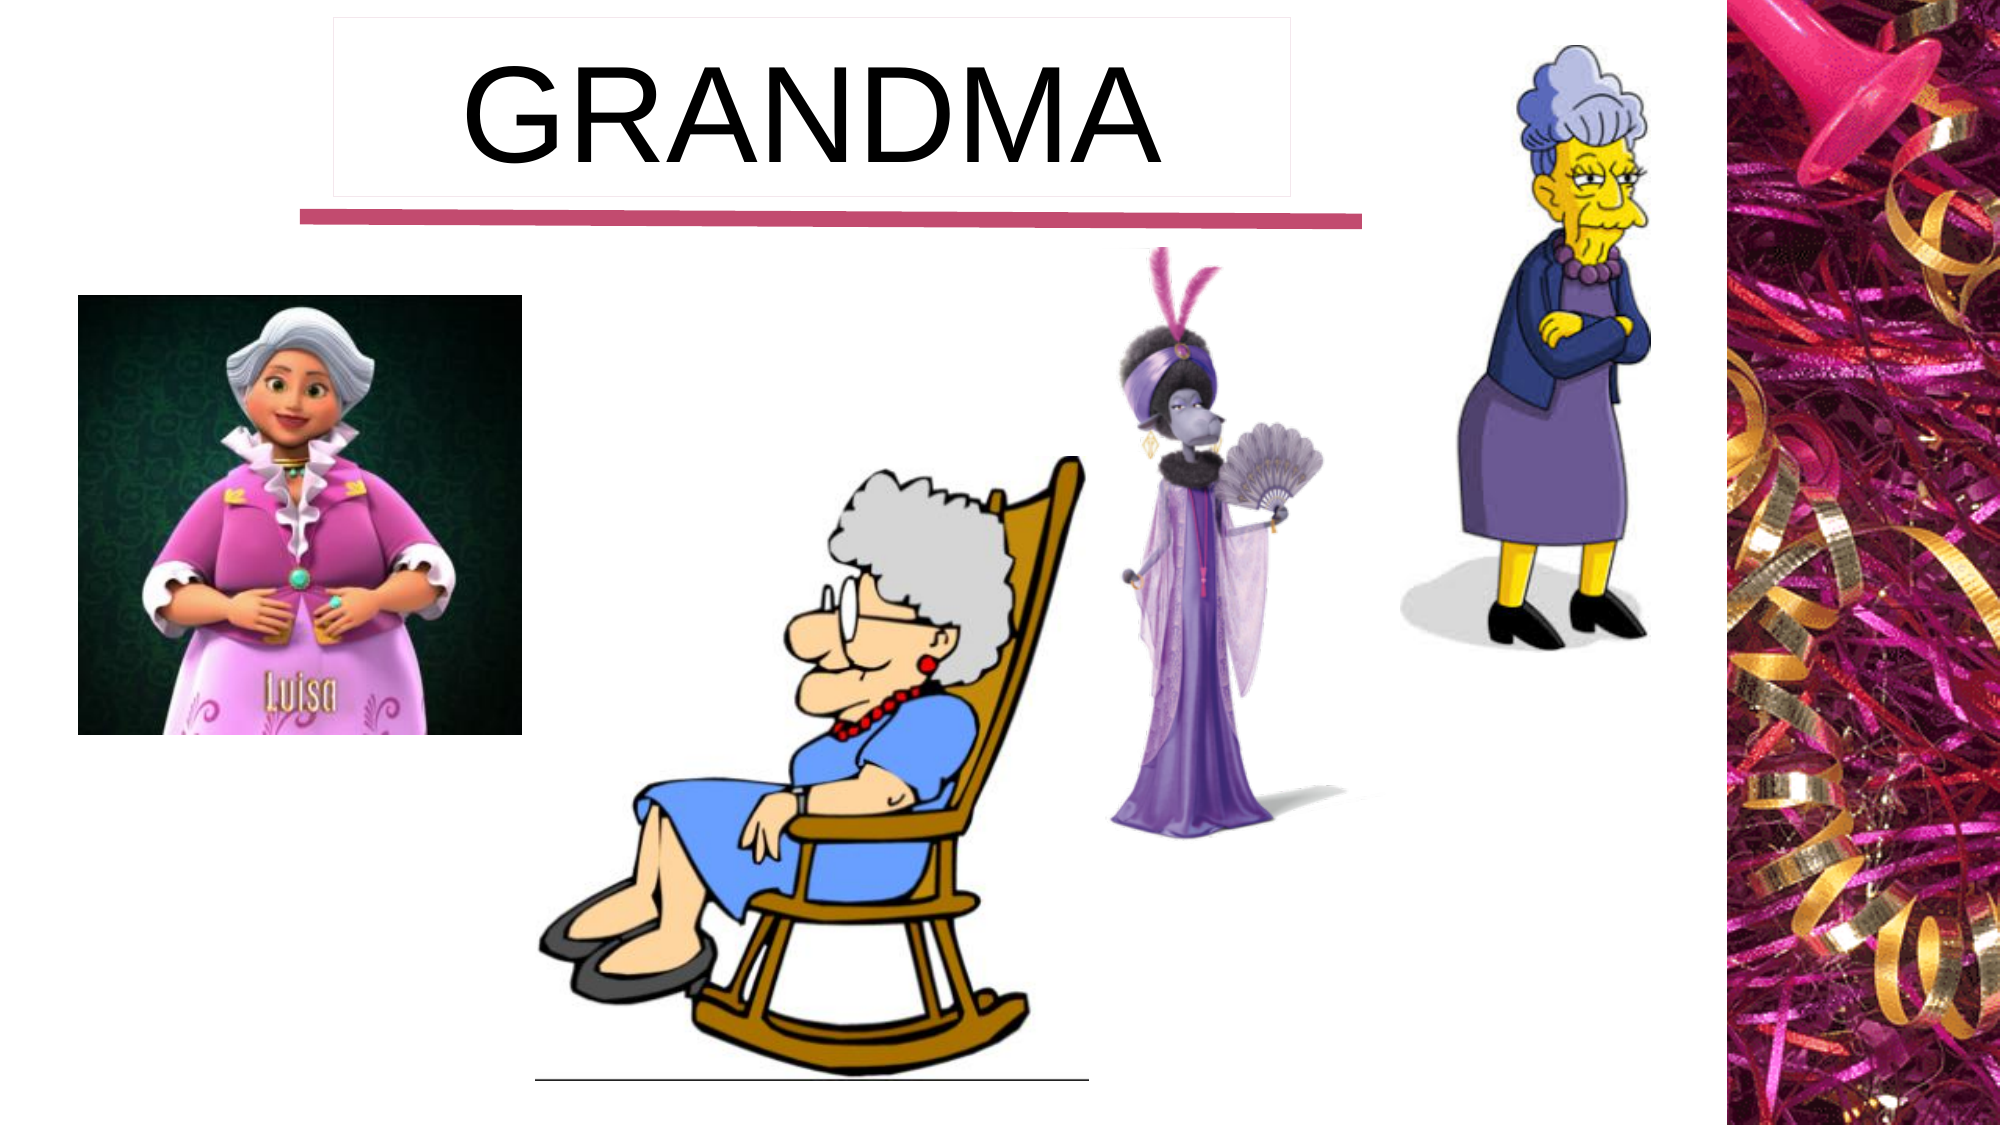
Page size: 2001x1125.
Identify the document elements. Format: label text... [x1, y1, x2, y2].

picture [1727, 0, 2000, 1125]
text_box GRANDMA [333, 17, 1291, 197]
picture [78, 294, 522, 736]
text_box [299, 216, 1363, 222]
picture [534, 44, 1651, 1081]
